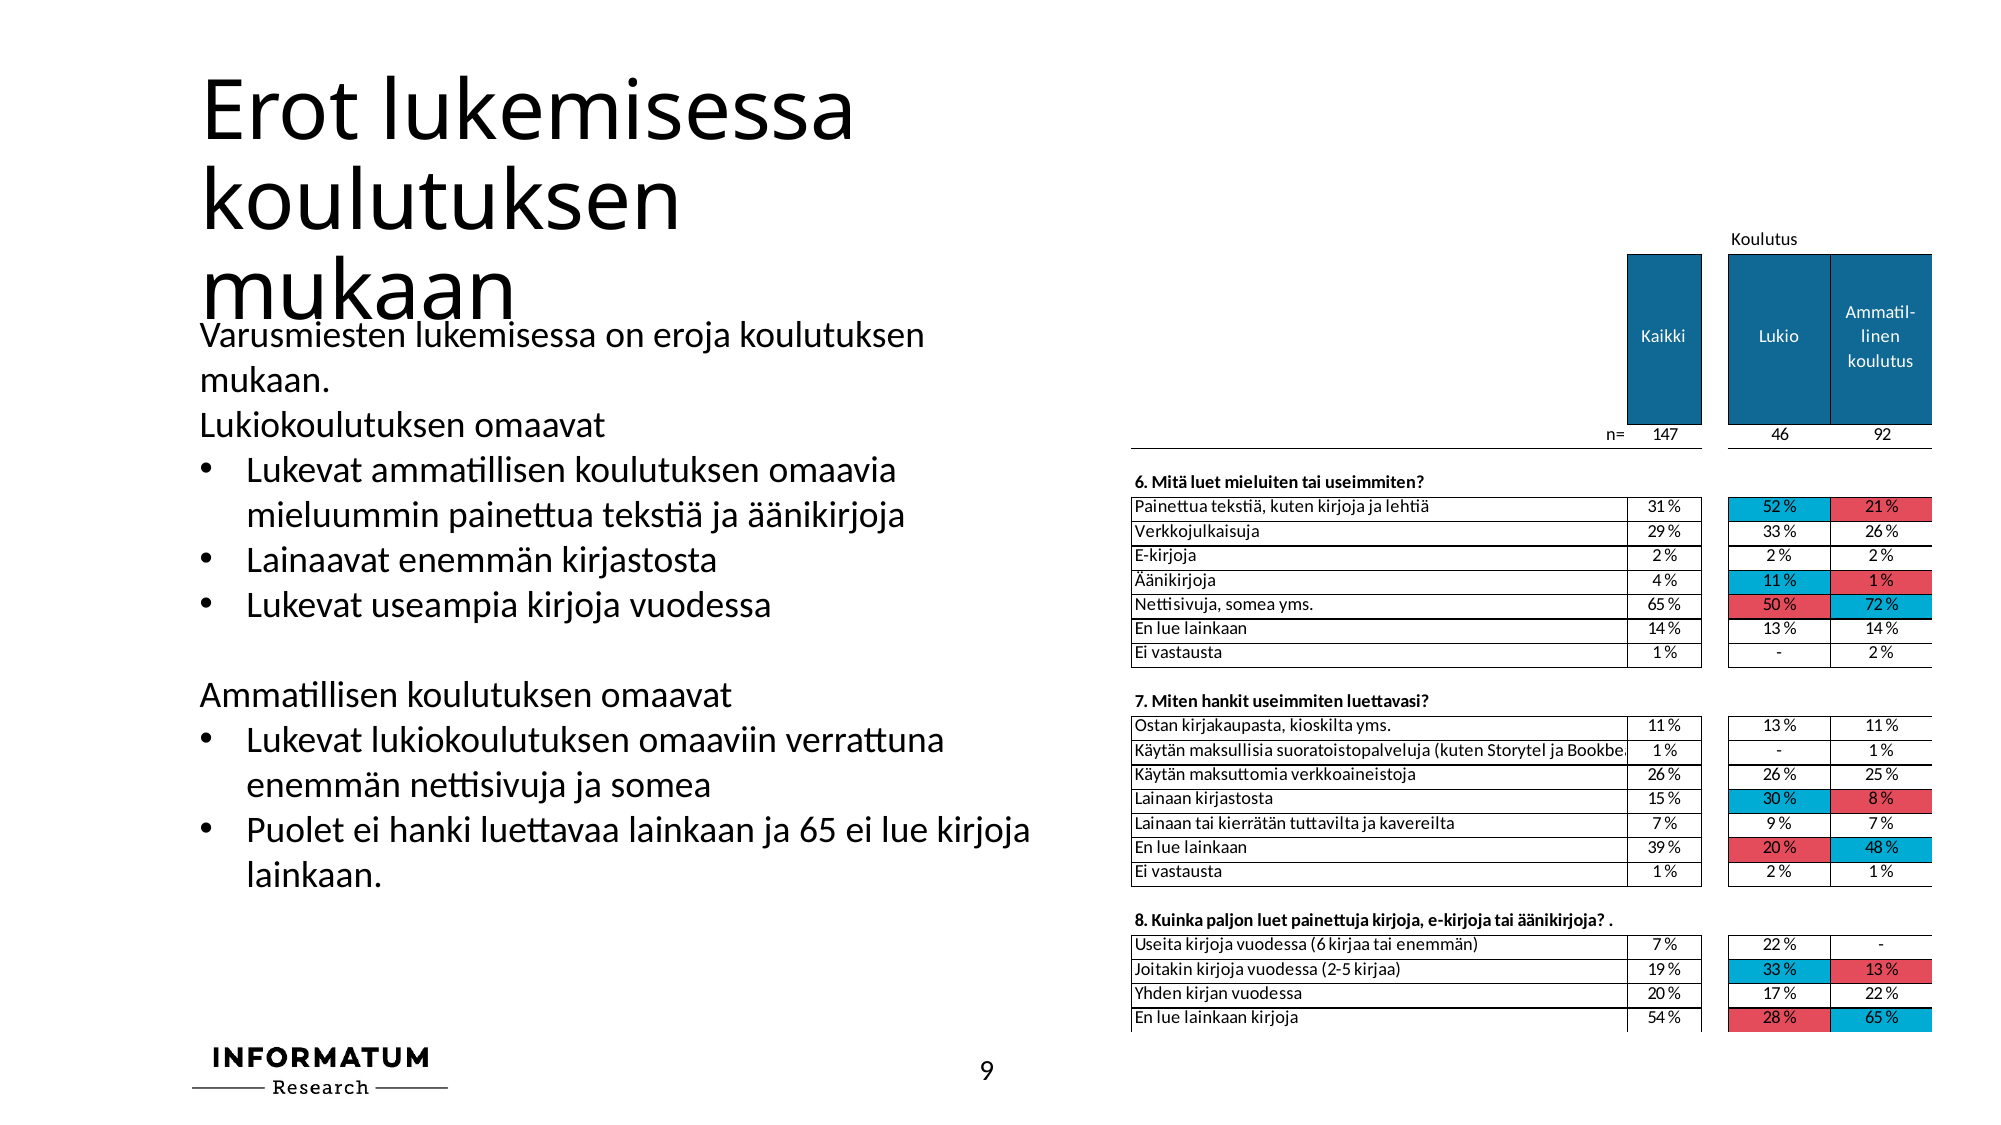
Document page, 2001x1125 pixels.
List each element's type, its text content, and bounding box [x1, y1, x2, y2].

title Erot lukemisessa koulutuksen mukaan [184, 60, 1021, 279]
picture [1131, 229, 1933, 1034]
picture [189, 1042, 450, 1098]
text_box Varusmiesten lukemisessa on eroja koulutuksen mukaan. Lukiokoulutuksen omaavat Lukevat ammatillisen koulutuksen omaavia mieluummin painettua tekstiä ja äänikirjoja Lainaavat enemmän kirjastosta Lukevat useampia kirjoja vuodessa Ammatillisen koulutuksen omaavat Lukevat lukiokoulutuksen omaaviin verrattuna enemmän nettisivuja ja somea Puolet ei hanki luettavaa lainkaan ja 65 ei lue kirjoja lainkaan. [184, 302, 1057, 993]
